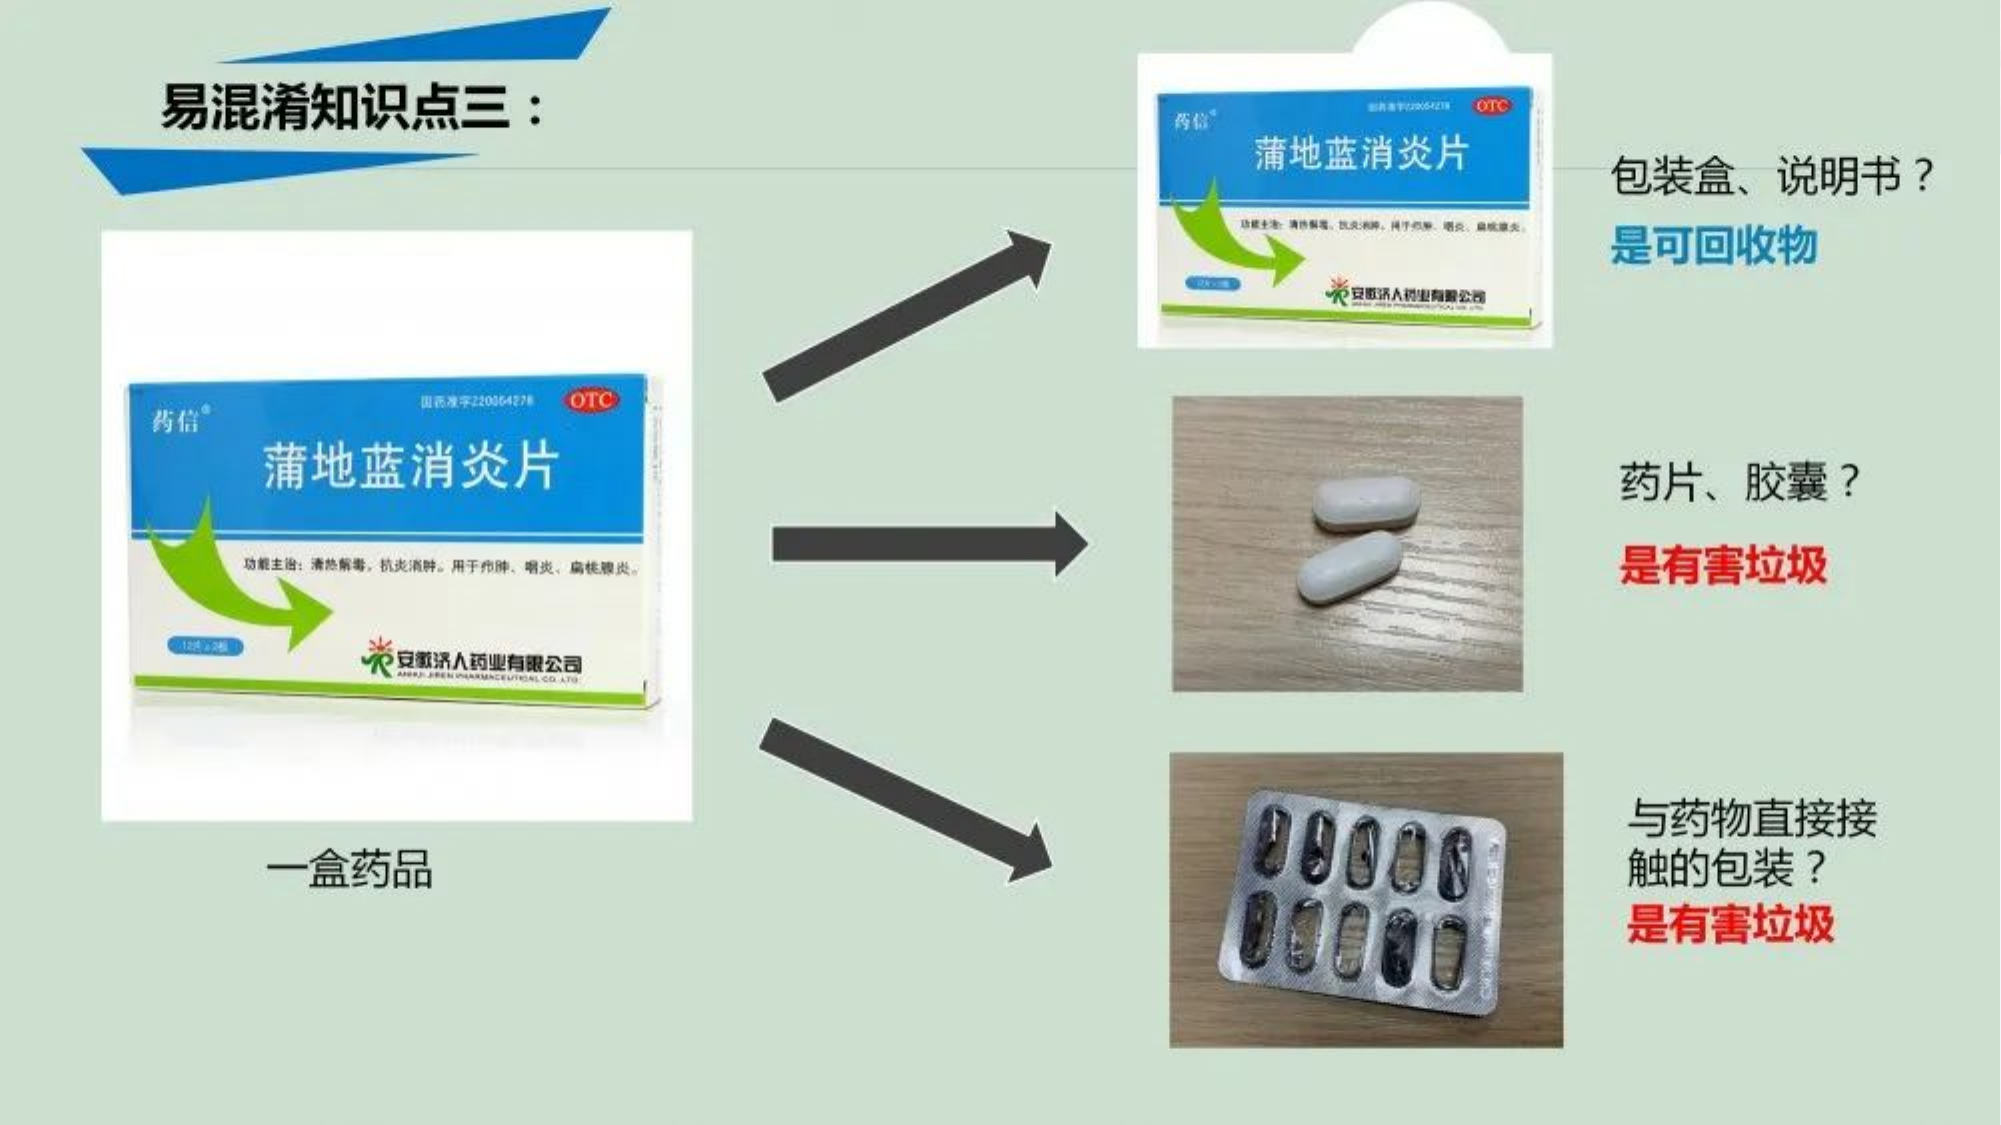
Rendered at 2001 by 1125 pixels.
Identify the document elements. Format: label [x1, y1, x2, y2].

list [0, 0, 2000, 1125]
